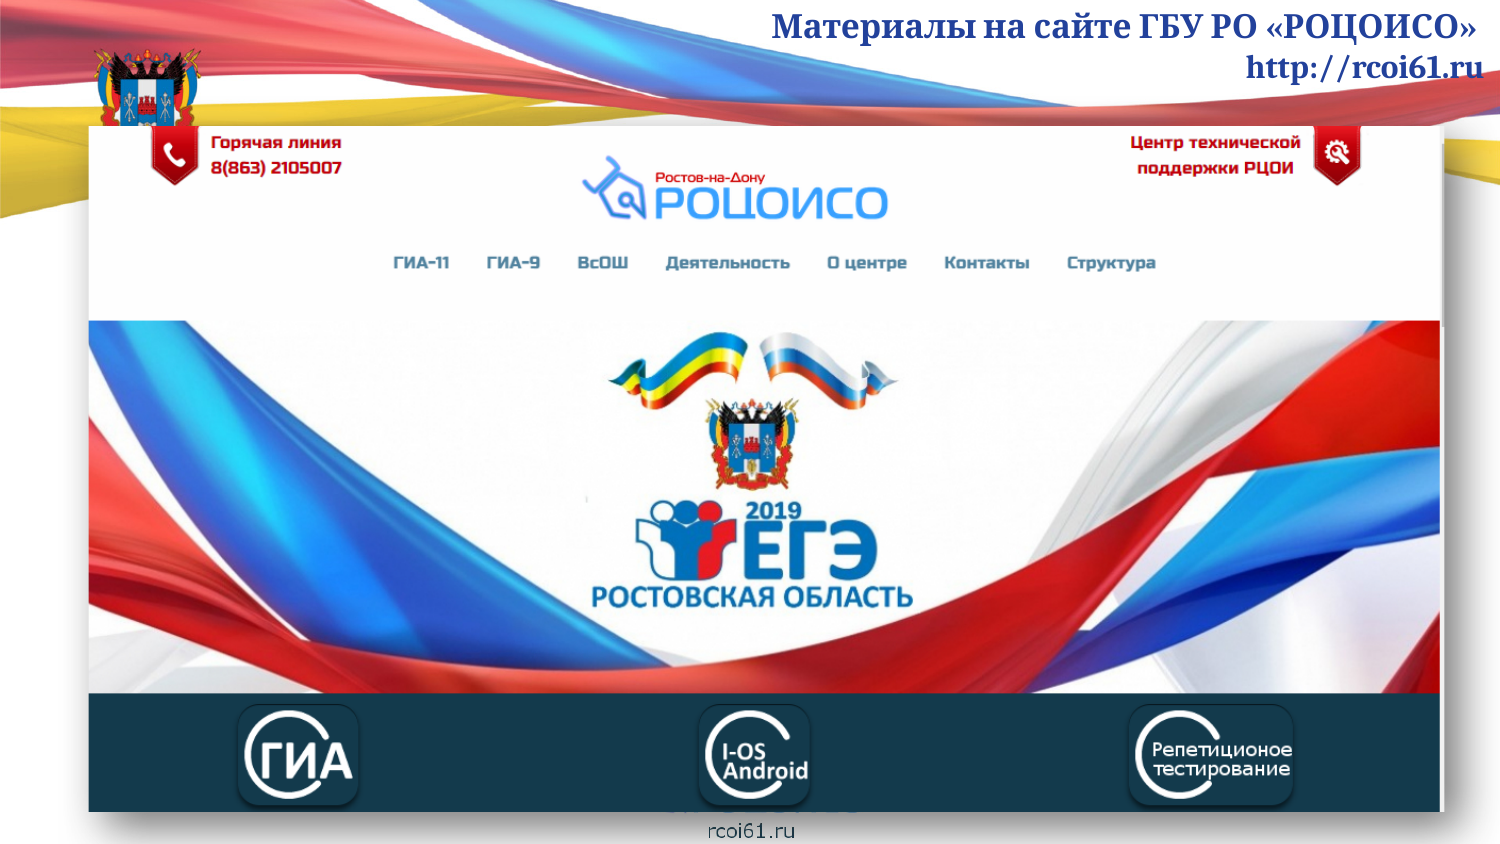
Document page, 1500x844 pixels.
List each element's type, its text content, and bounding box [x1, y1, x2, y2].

picture [0, 0, 1500, 844]
text_box Материалы на сайте ГБУ РО «РОЦОИСО» http://rcoi61.ru [312, 0, 1500, 92]
